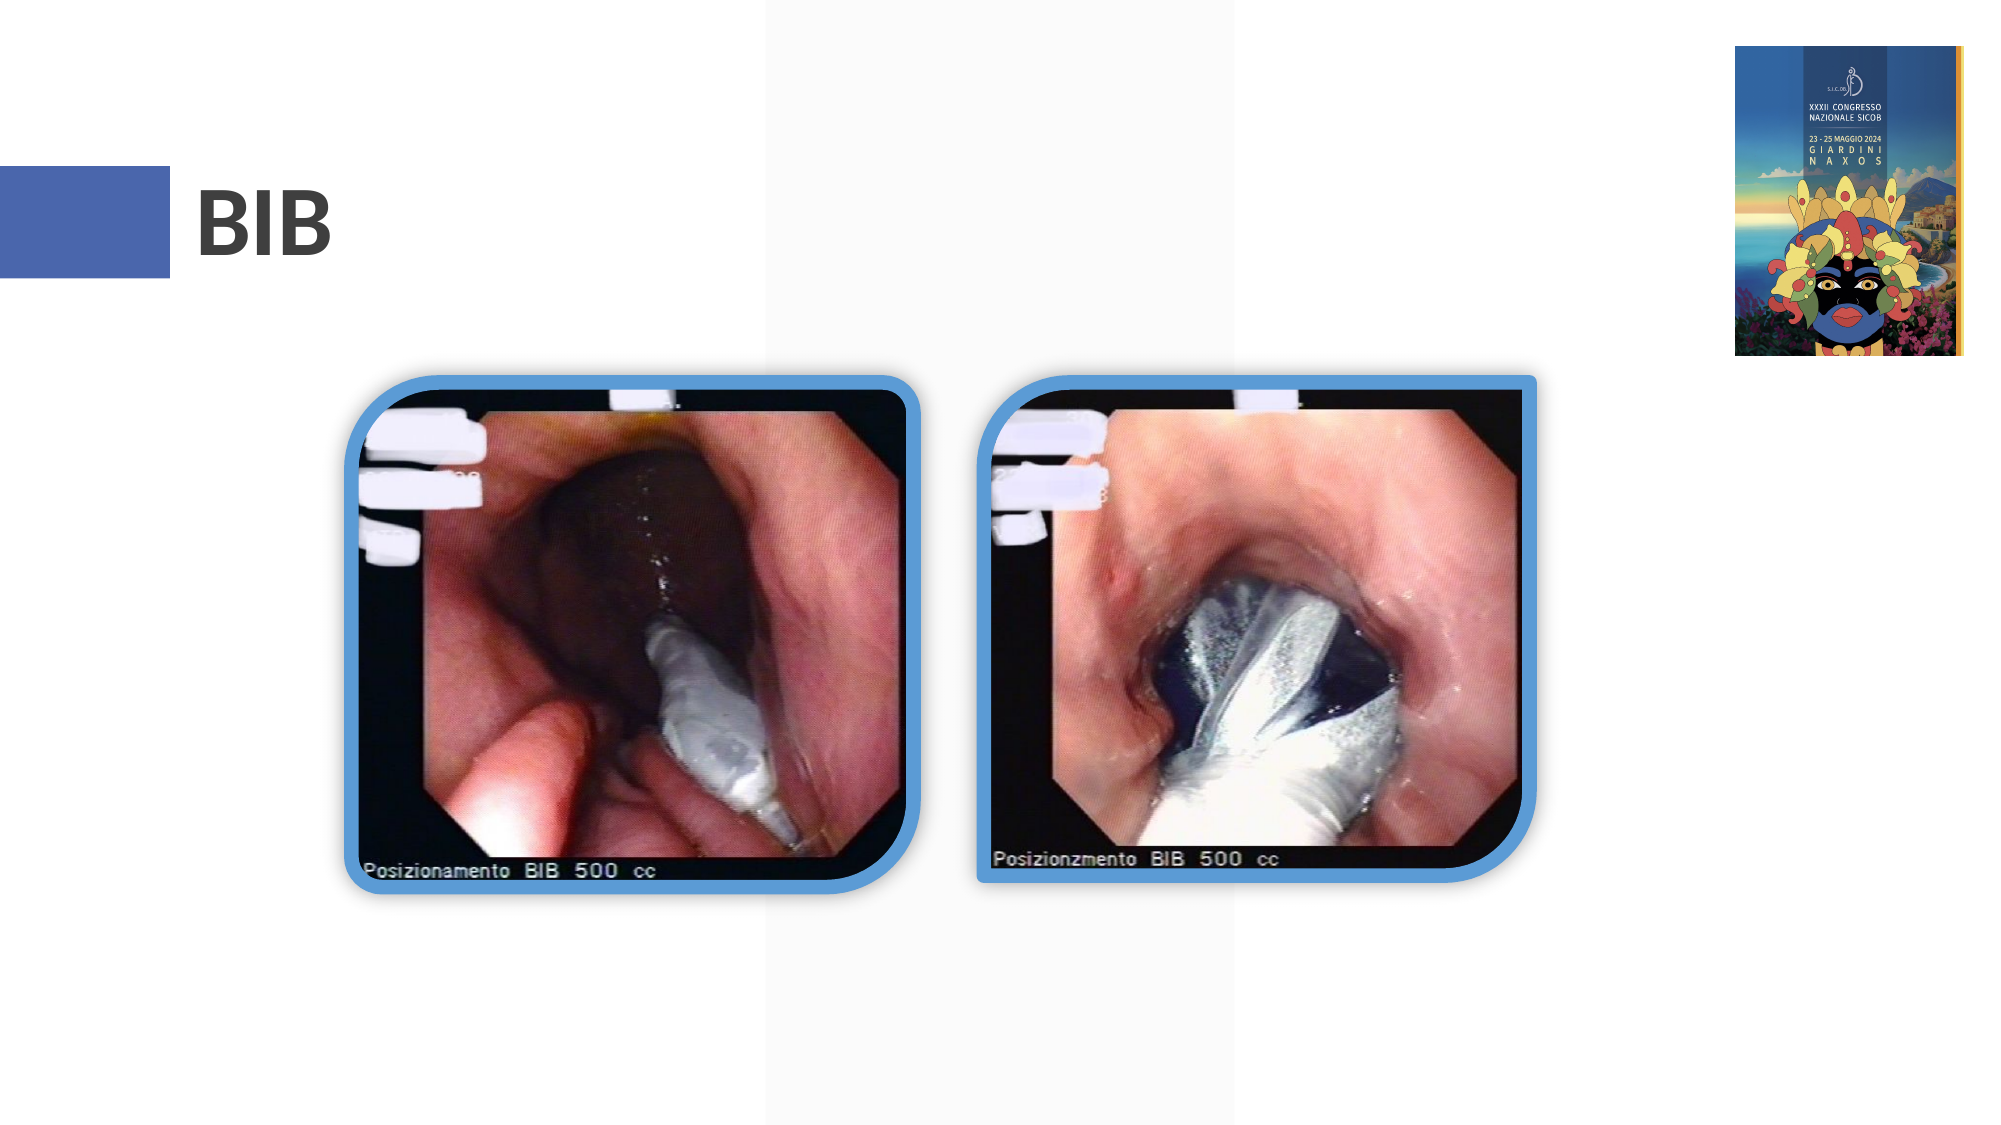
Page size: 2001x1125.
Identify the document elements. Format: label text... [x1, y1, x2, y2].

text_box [314, 345, 1567, 924]
text_box BIB [179, 46, 1733, 285]
picture [1735, 45, 1964, 356]
